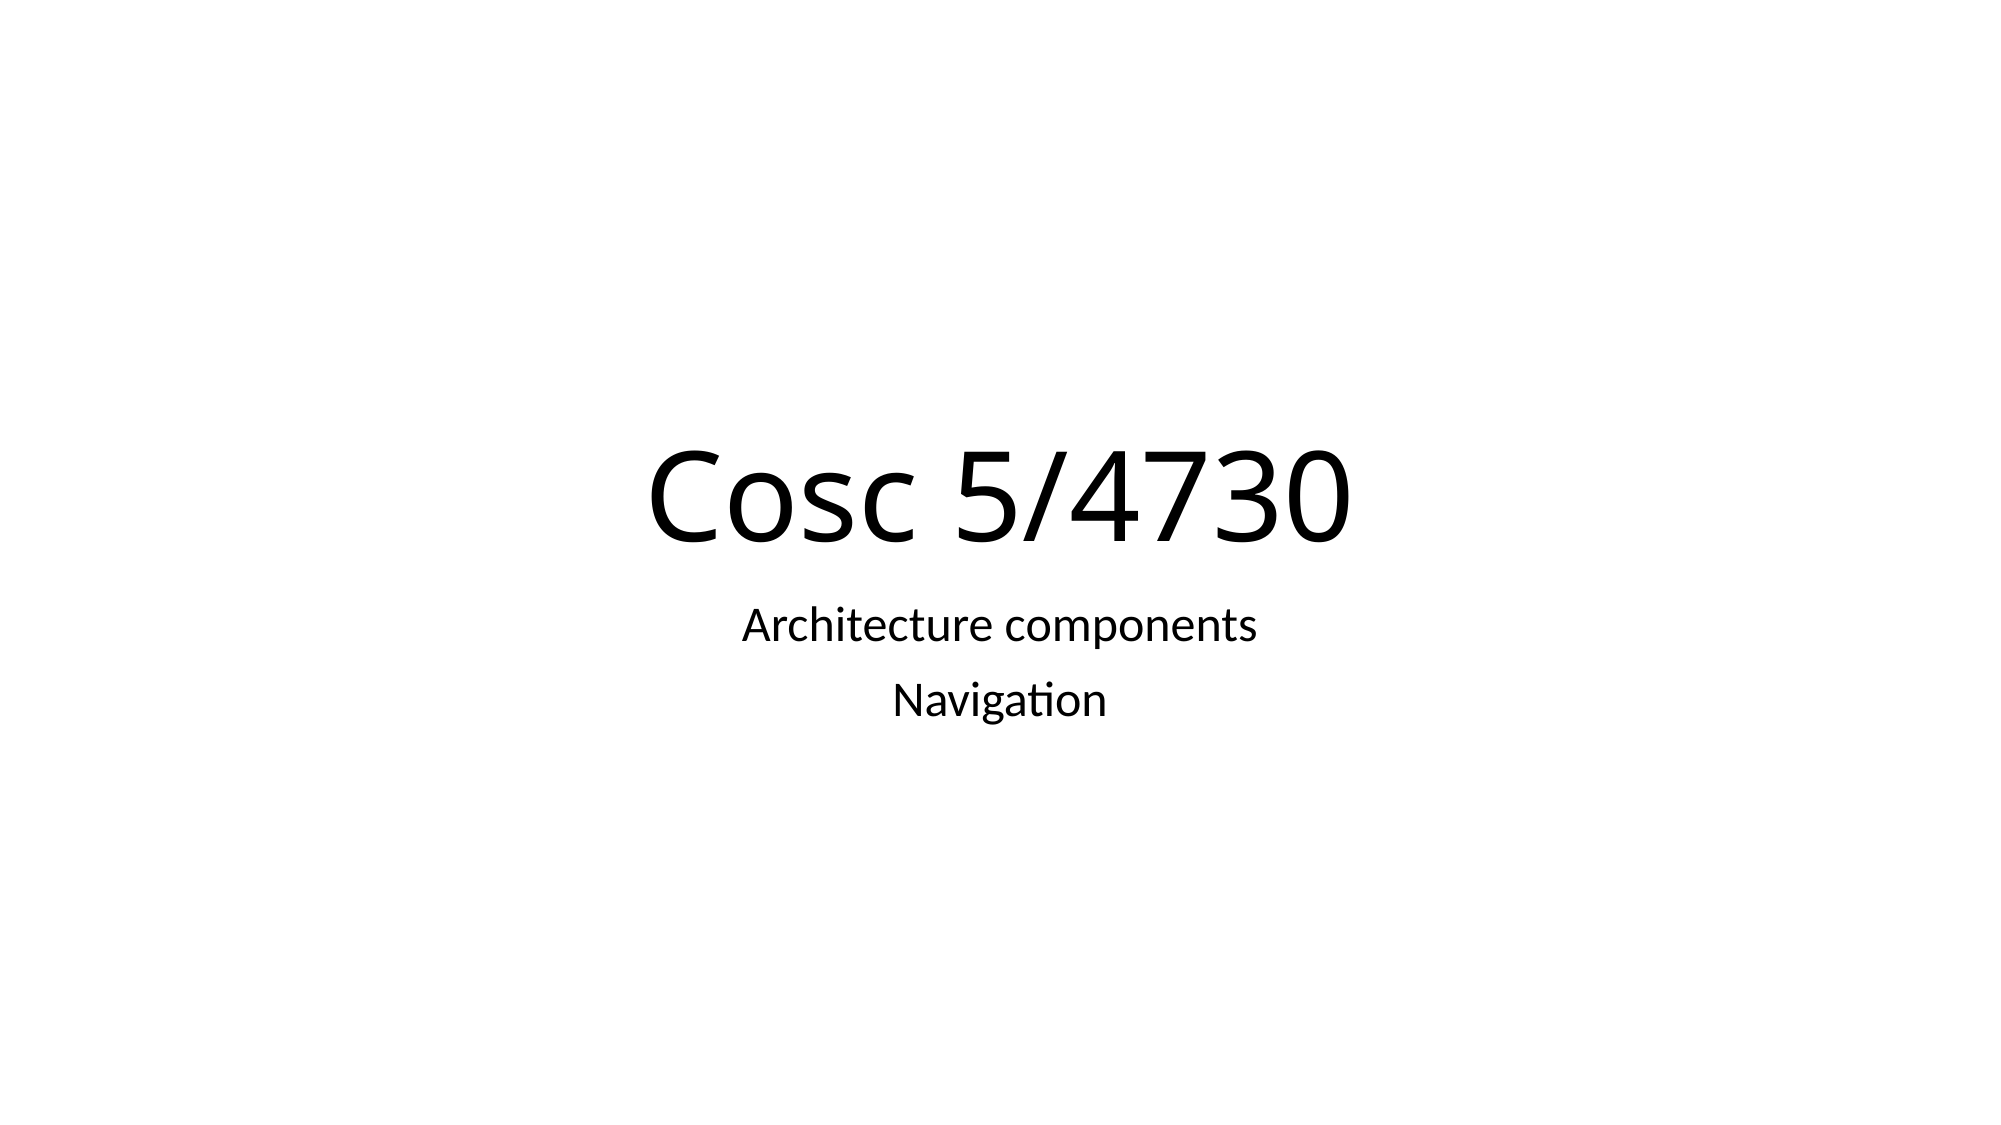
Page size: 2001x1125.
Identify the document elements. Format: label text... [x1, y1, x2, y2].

subtitle Architecture components Navigation [249, 590, 1750, 863]
title Cosc 5/4730 [249, 184, 1750, 576]
